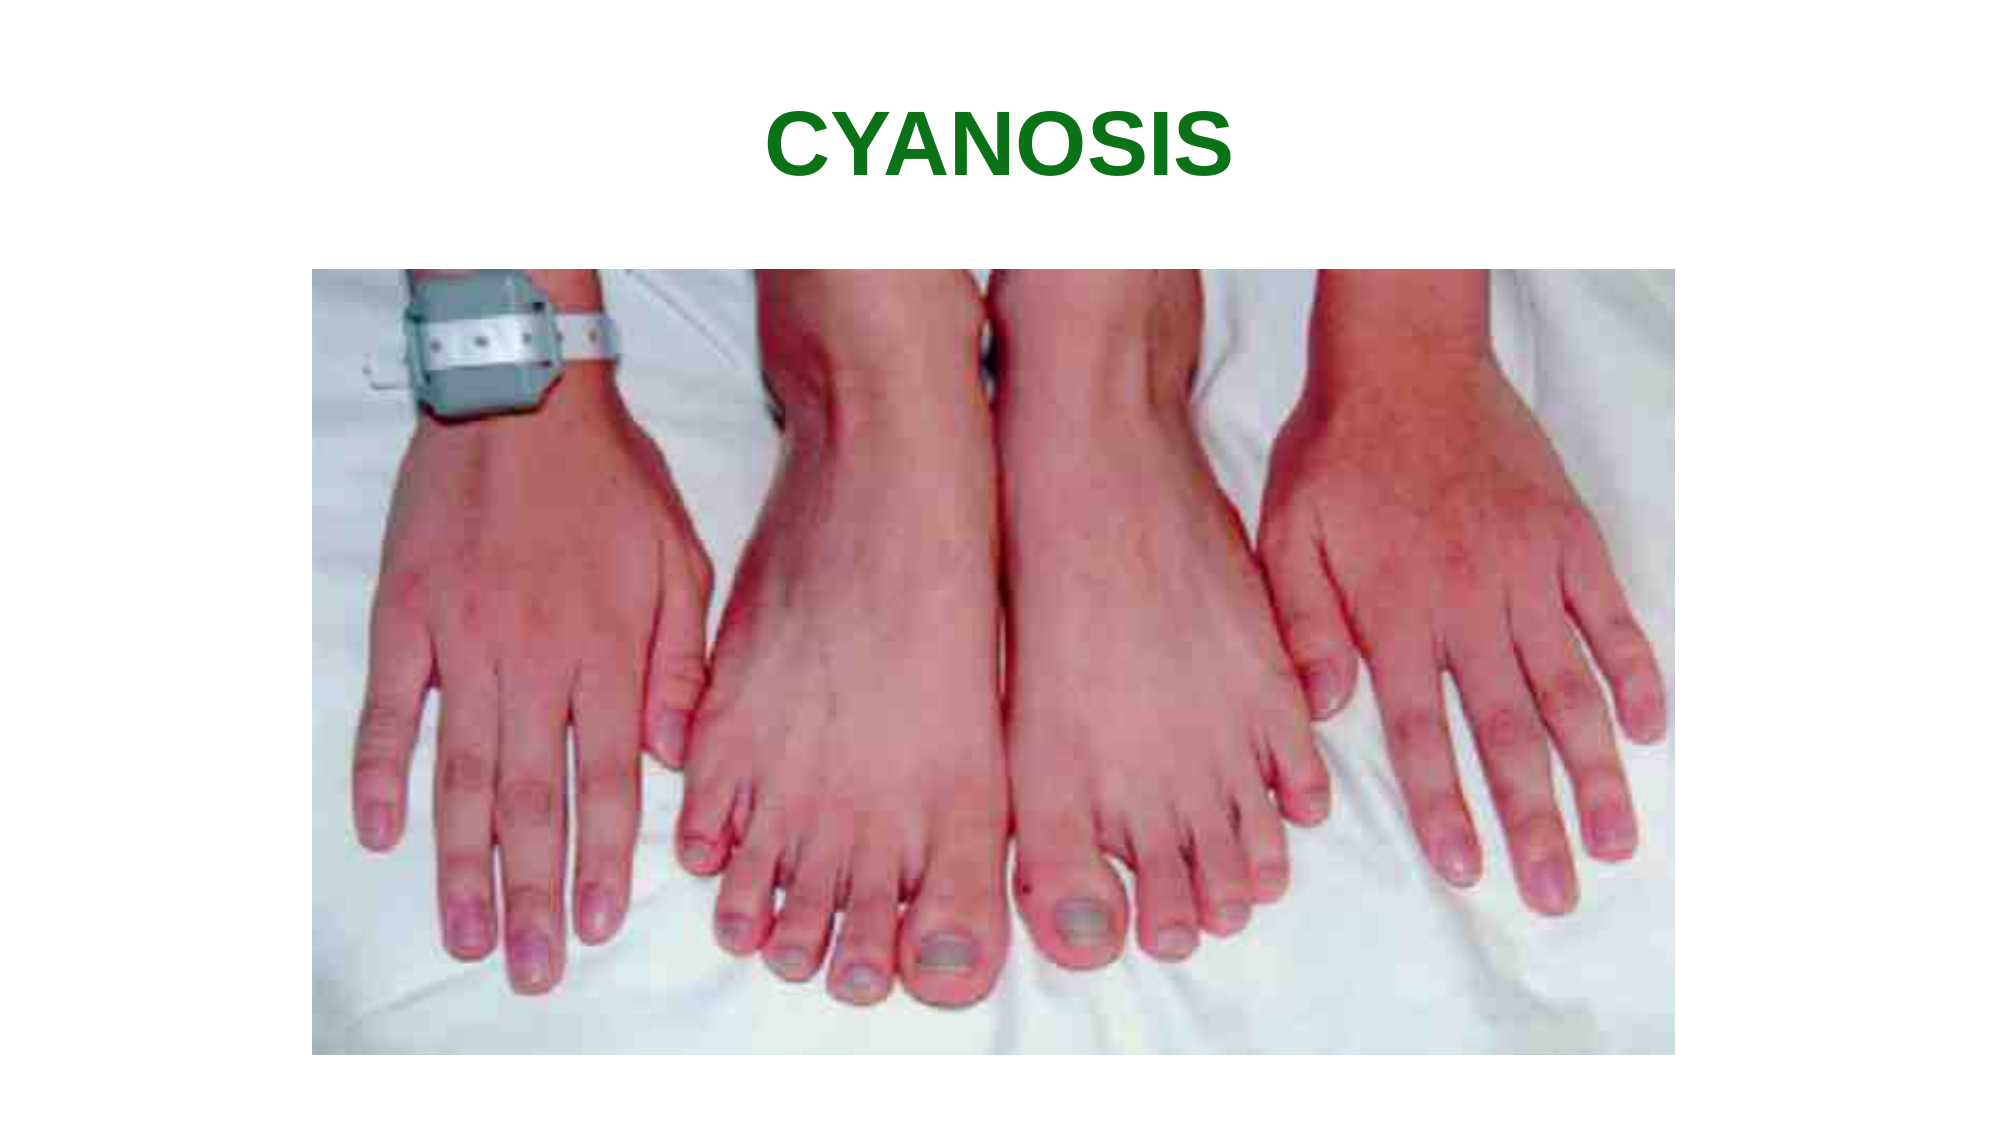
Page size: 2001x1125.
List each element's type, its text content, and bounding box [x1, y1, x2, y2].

title CYANOSIS [99, 45, 1900, 233]
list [312, 269, 1676, 1055]
